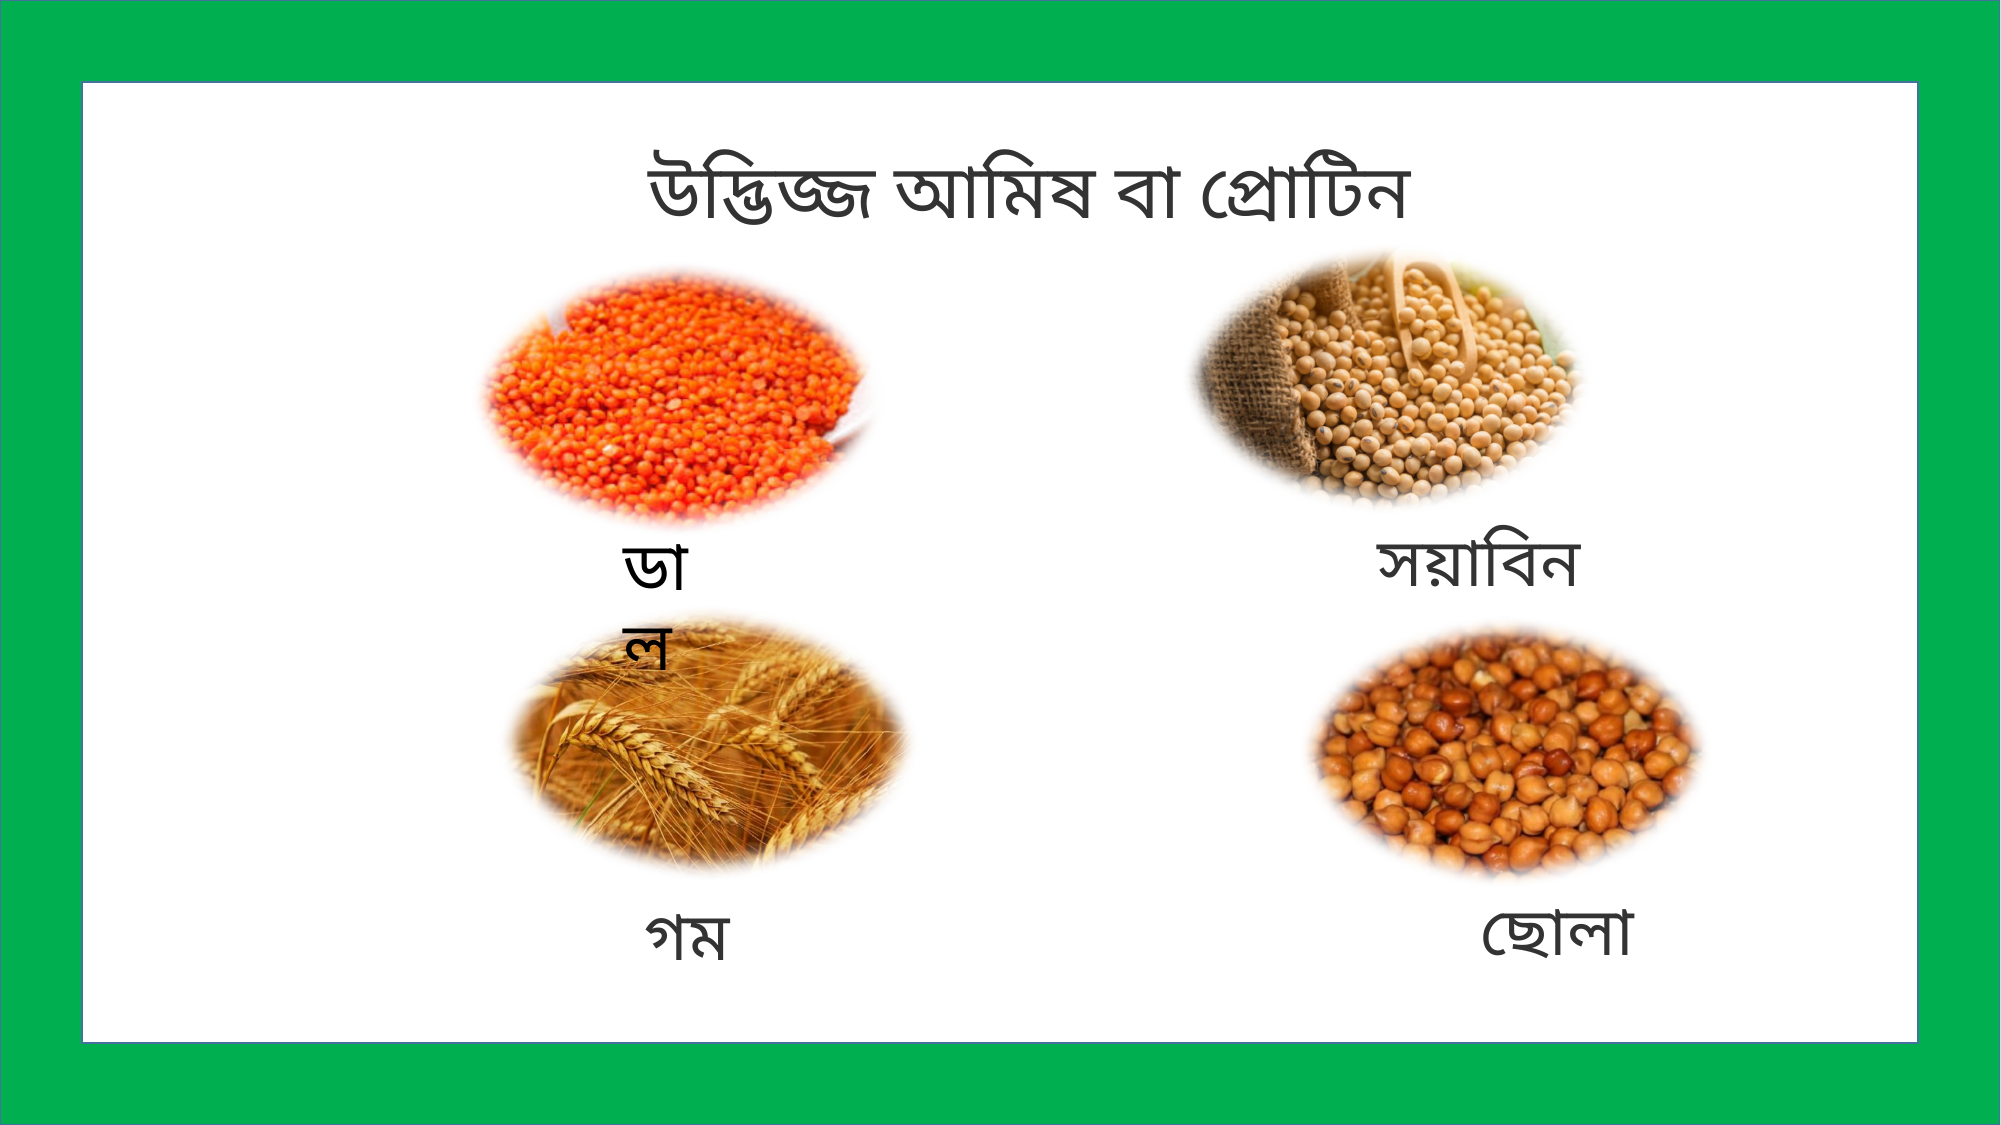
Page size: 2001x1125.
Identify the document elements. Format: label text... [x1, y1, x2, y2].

text_box সয়াবিন [1363, 512, 1596, 608]
picture [1296, 615, 1714, 889]
text_box উদ্ভিজ্জ আমিষ বা প্রোটিন [633, 136, 1445, 242]
text_box গম [629, 886, 745, 982]
picture [495, 604, 921, 882]
picture [469, 260, 887, 537]
picture [1179, 242, 1594, 515]
text_box ছোলা [1466, 889, 1649, 976]
text_box ডাল [608, 537, 736, 604]
